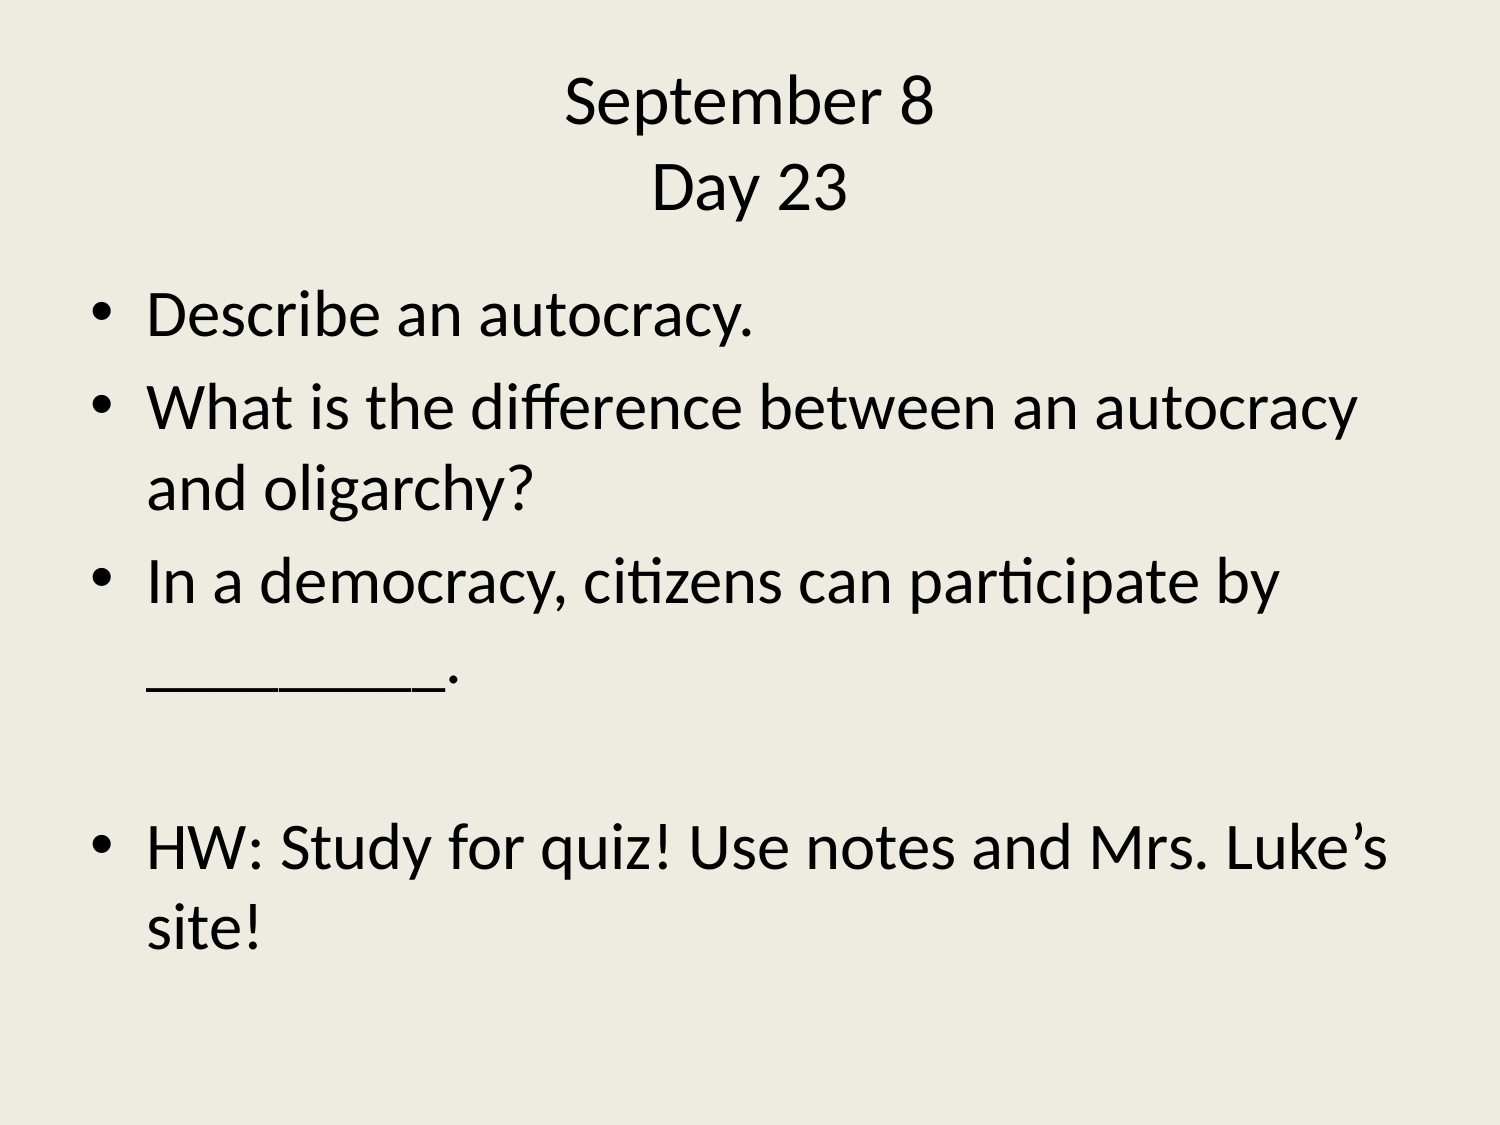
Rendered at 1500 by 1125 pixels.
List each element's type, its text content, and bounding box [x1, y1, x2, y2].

list Describe an autocracy. What is the difference between an autocracy and oligarchy? In a democracy, citizens can participate by _________. HW: Study for quiz! Use notes and Mrs. Luke’s site! [75, 262, 1425, 1005]
title September 8 Day 23 [75, 45, 1425, 233]
